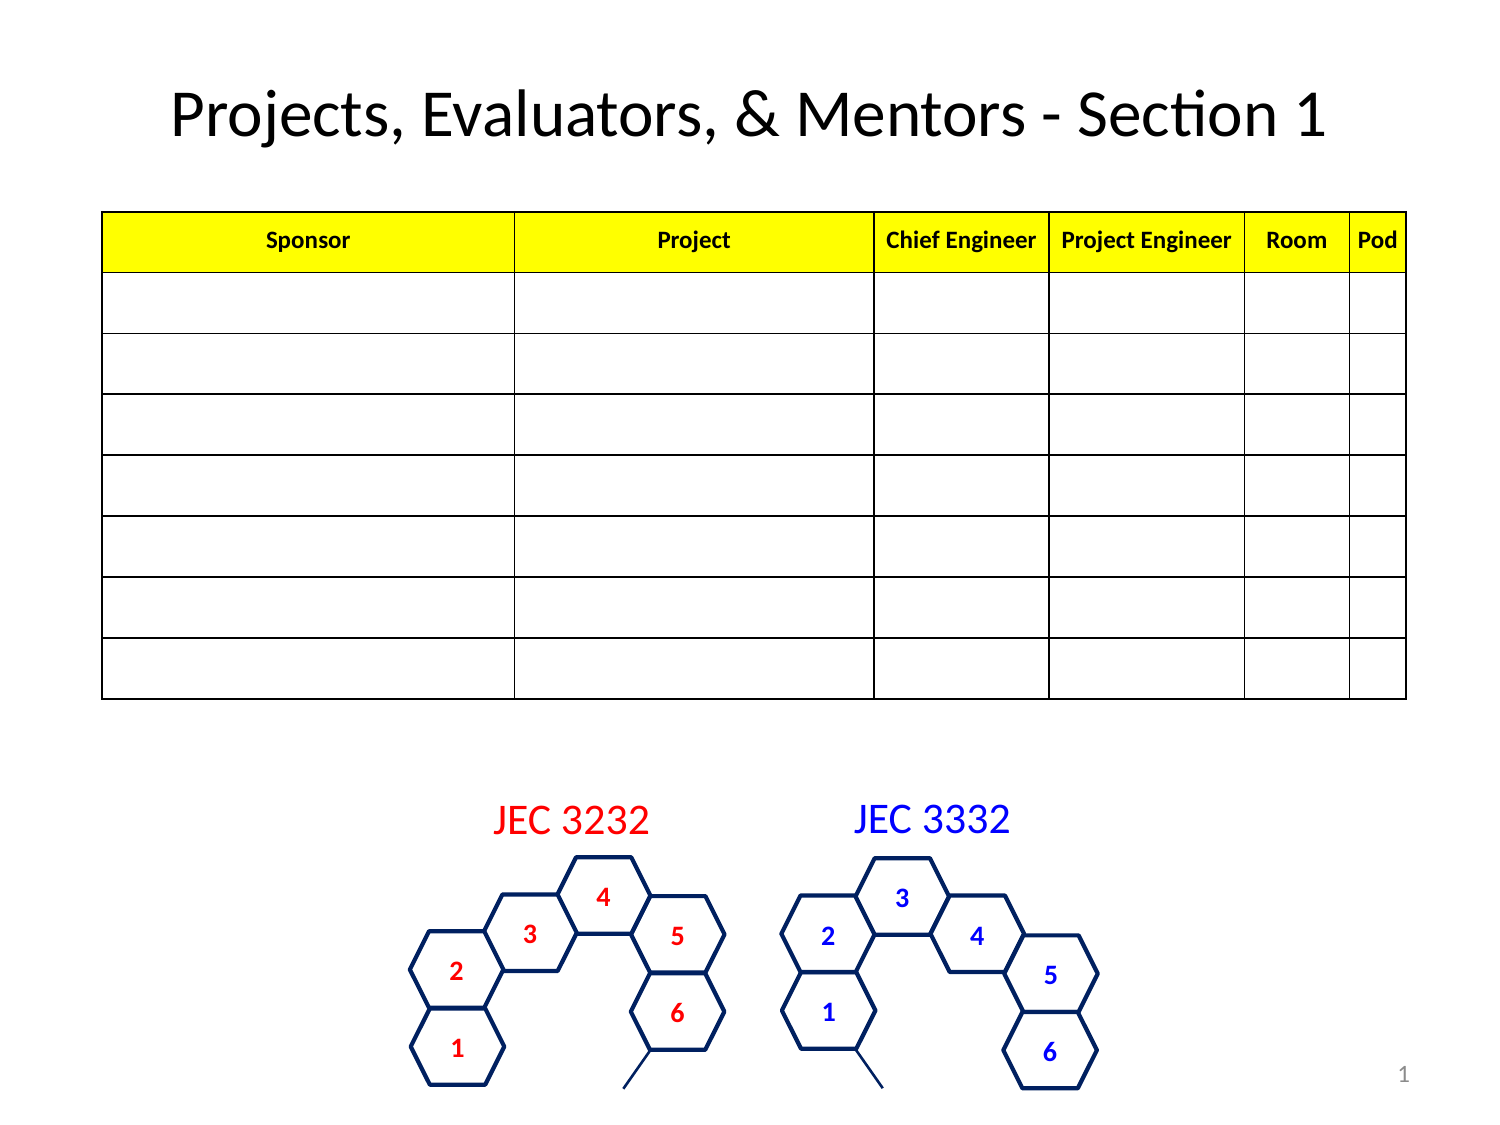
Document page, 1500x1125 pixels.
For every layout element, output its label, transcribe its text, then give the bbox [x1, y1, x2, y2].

table_cell [1350, 456, 1405, 515]
table_cell [1350, 639, 1405, 698]
table_cell [875, 639, 1048, 698]
table_header Sponsor [103, 213, 514, 272]
table_cell [103, 517, 514, 576]
table_cell [1050, 639, 1244, 698]
table_cell [515, 334, 873, 393]
table_cell [1245, 456, 1349, 515]
table_cell [1050, 578, 1244, 637]
table_cell [875, 273, 1048, 333]
table_cell [1050, 456, 1244, 515]
table_header Pod [1350, 213, 1405, 272]
table_cell [1245, 517, 1349, 576]
table_cell [515, 639, 873, 698]
table_cell [1350, 578, 1405, 637]
table_cell [875, 578, 1048, 637]
table_cell [875, 395, 1048, 454]
table_cell [1245, 273, 1349, 333]
table_cell [515, 273, 873, 333]
table_header Project [515, 213, 873, 272]
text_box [409, 782, 1098, 1090]
table_cell [103, 639, 514, 698]
title Projects, Evaluators, & Mentors - Section 1 [75, 45, 1425, 175]
table_cell [1050, 334, 1244, 393]
table_header Room [1245, 213, 1349, 272]
table_cell [1050, 395, 1244, 454]
table_header Project Engineer [1050, 213, 1244, 272]
table_header Chief Engineer [875, 213, 1048, 272]
table_cell [103, 273, 514, 333]
table_cell [1245, 639, 1349, 698]
table_cell [515, 395, 873, 454]
table_cell [1350, 334, 1405, 393]
table_cell [875, 517, 1048, 576]
table_cell [1350, 395, 1405, 454]
table_cell [103, 456, 514, 515]
slide_number 1 [1074, 1042, 1425, 1103]
table_cell [875, 456, 1048, 515]
table_cell [1050, 517, 1244, 576]
table_cell [103, 395, 514, 454]
table_cell [1050, 273, 1244, 333]
table_cell [103, 578, 514, 637]
table_cell [515, 578, 873, 637]
table_cell [103, 334, 514, 393]
table_cell [515, 517, 873, 576]
table_cell [515, 456, 873, 515]
table_cell [1245, 578, 1349, 637]
table_cell [1245, 395, 1349, 454]
table_cell [1245, 334, 1349, 393]
table_cell [1350, 517, 1405, 576]
table_cell [875, 334, 1048, 393]
table_cell [1350, 273, 1405, 333]
